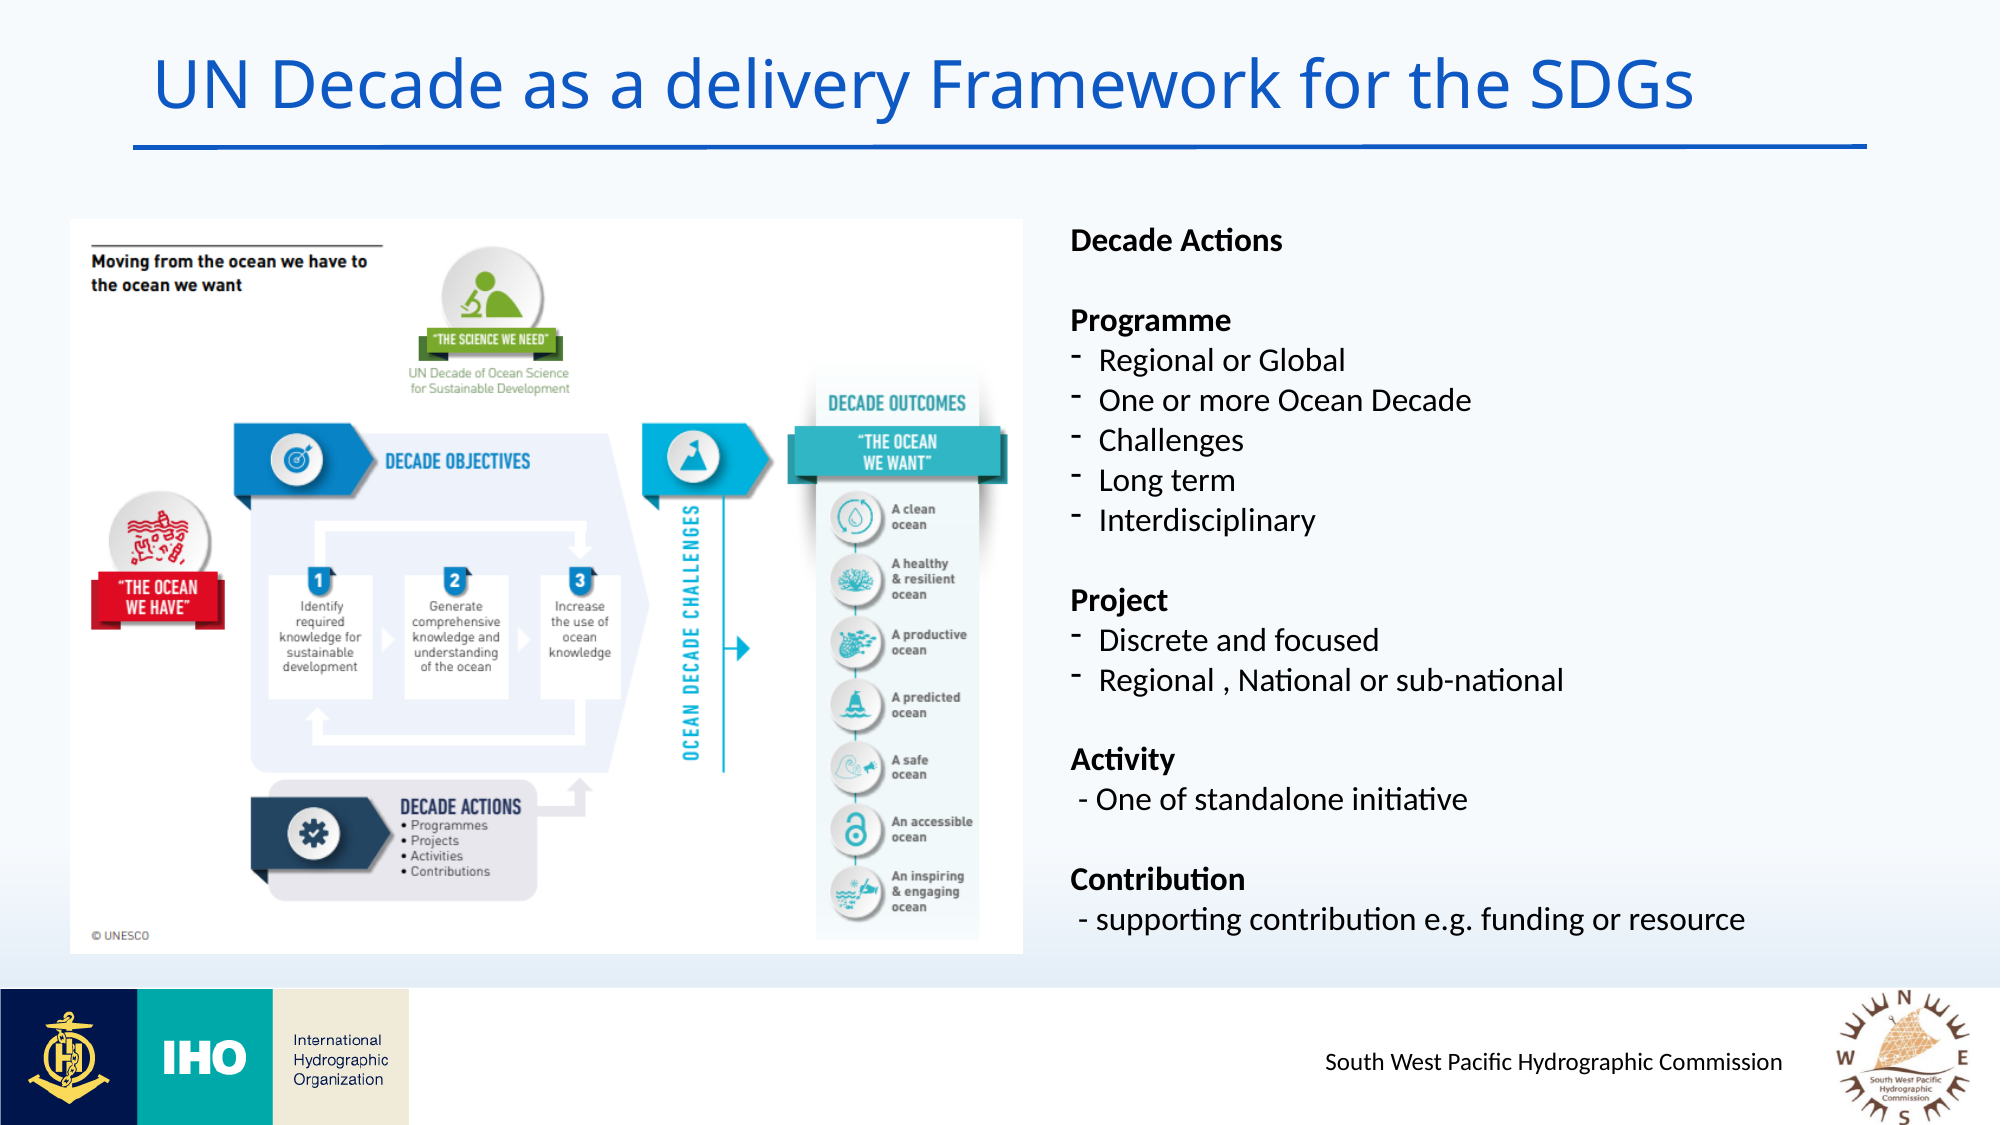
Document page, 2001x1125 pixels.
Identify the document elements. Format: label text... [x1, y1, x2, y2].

picture [1835, 989, 1970, 1125]
title UN Decade as a delivery Framework for the SDGs [137, 42, 1863, 132]
picture [0, 989, 409, 1125]
picture [70, 219, 1023, 954]
text_box Decade Actions Programme Regional or Global One or more Ocean Decade Challenges Long term Interdisciplinary Project Discrete and focused Regional , National or sub-national Activity - One of standalone initiative Contribution - supporting contribution e.g. funding or resource [1055, 211, 1825, 945]
